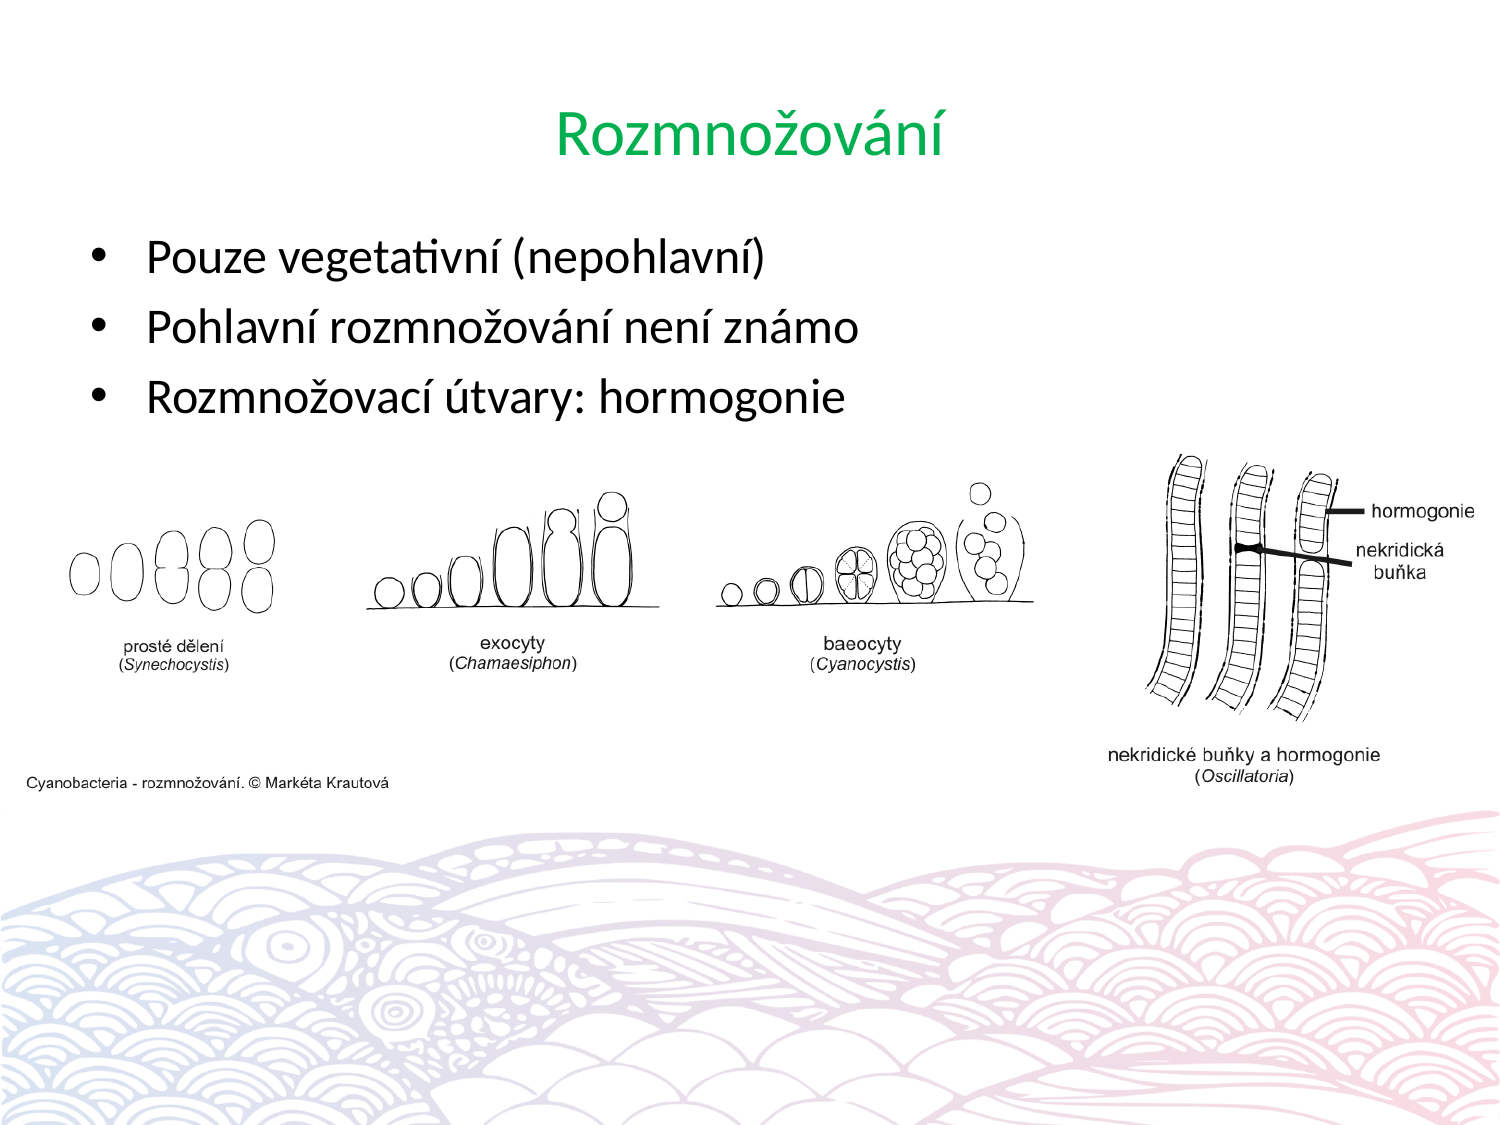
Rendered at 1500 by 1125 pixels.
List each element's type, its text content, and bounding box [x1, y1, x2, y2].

title Rozmnožování [75, 45, 1425, 216]
picture [0, 810, 1500, 1125]
list Pouze vegetativní (nepohlavní) Pohlavní rozmnožování není známo Rozmnožovací útvary: hormogonie [75, 216, 1425, 453]
picture [25, 454, 1475, 799]
